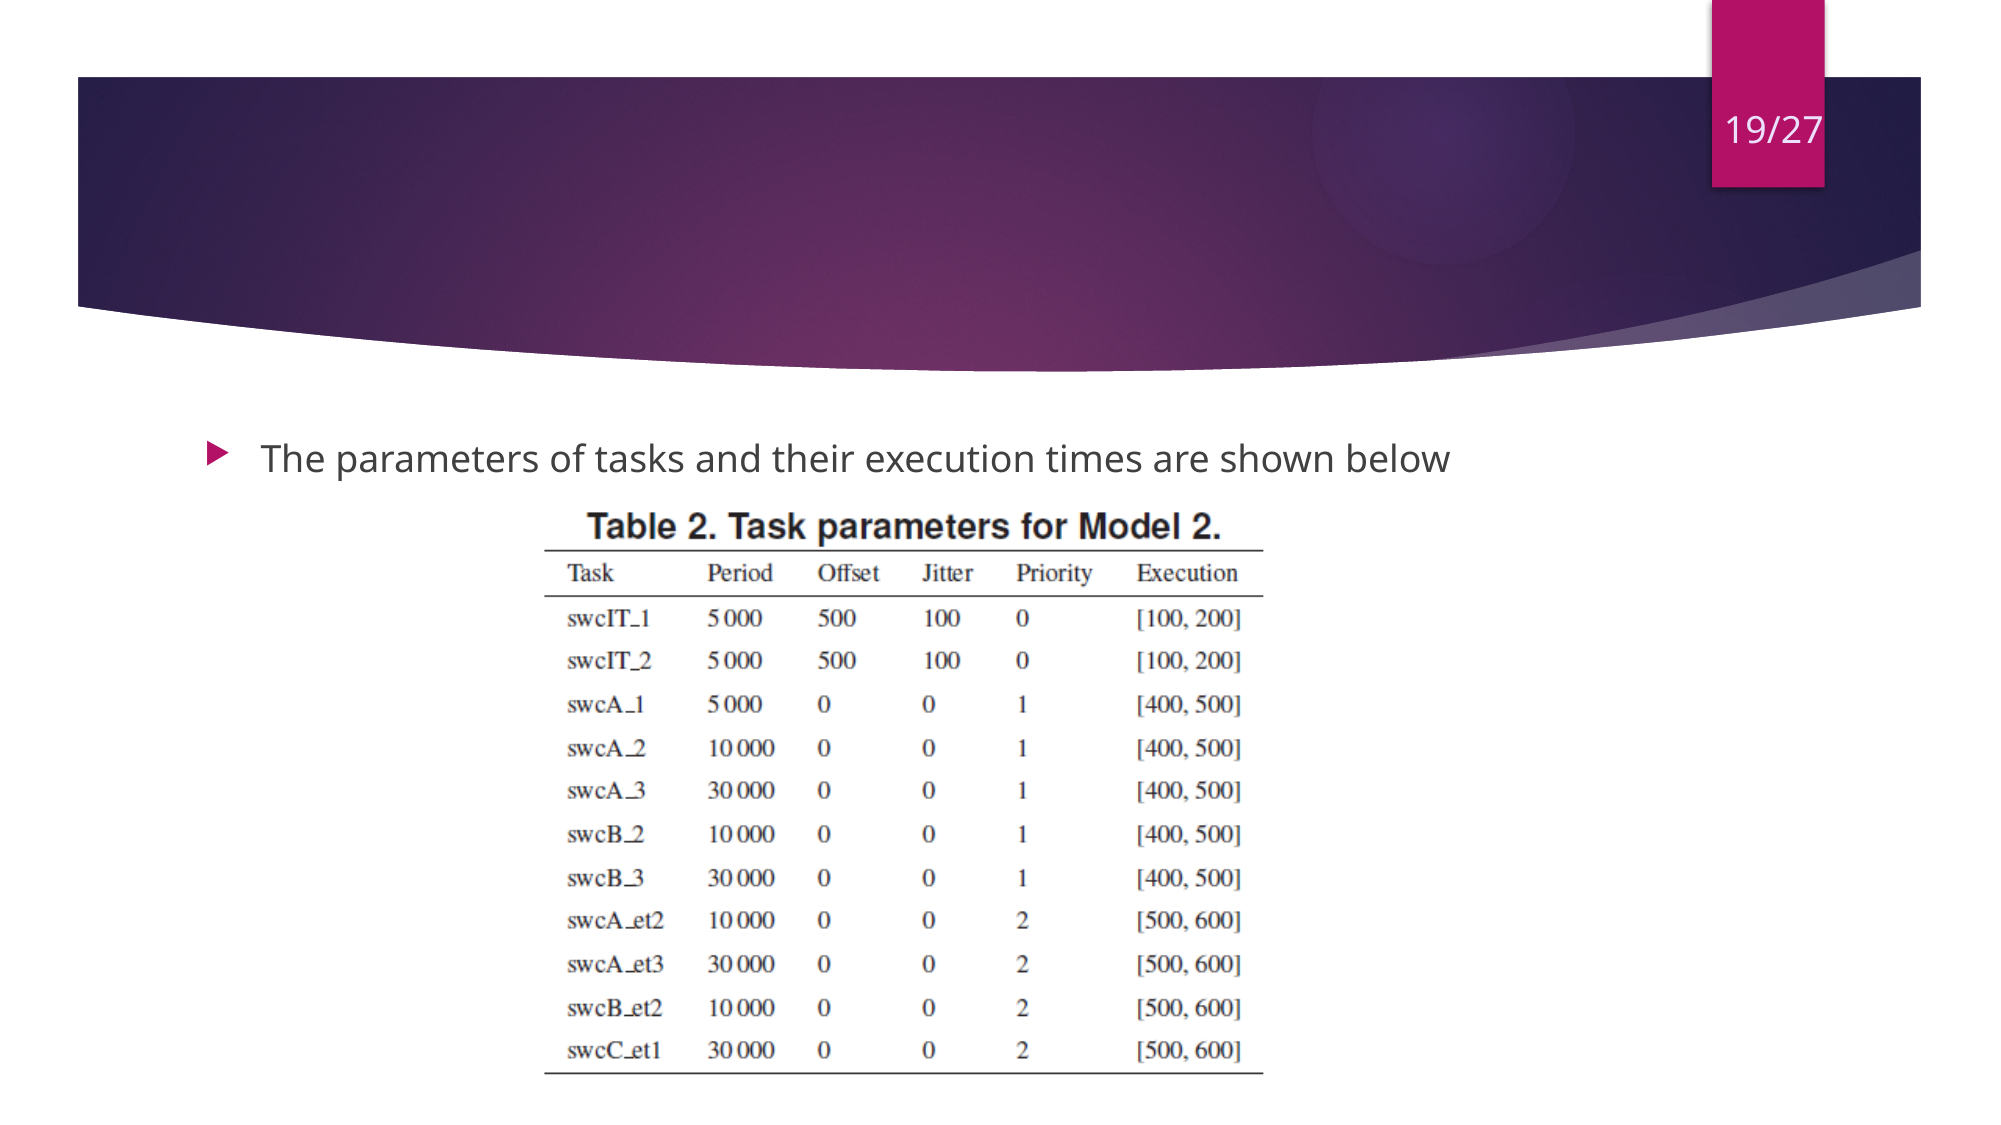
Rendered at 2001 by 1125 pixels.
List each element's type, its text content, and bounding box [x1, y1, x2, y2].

text_box 19/27 [1709, 99, 1933, 159]
list The parameters of tasks and their execution times are shown below [189, 427, 1638, 988]
picture [528, 497, 1288, 1102]
